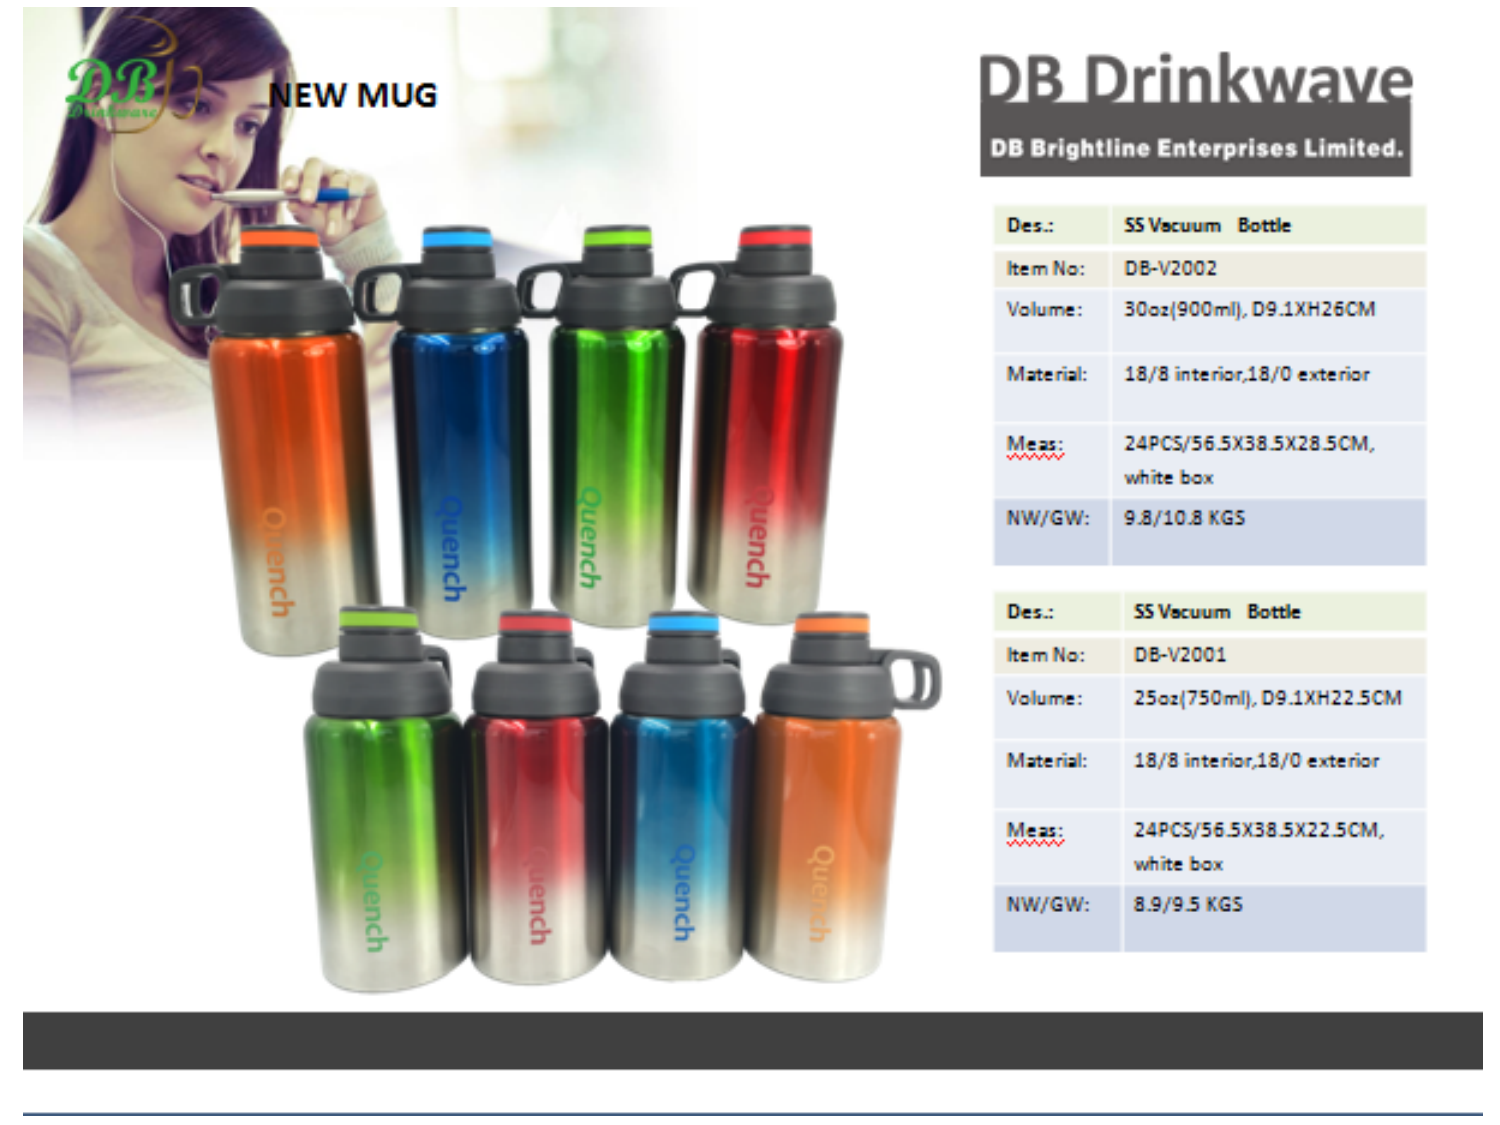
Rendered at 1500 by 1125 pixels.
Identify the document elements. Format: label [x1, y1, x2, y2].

list [23, 6, 1483, 1116]
